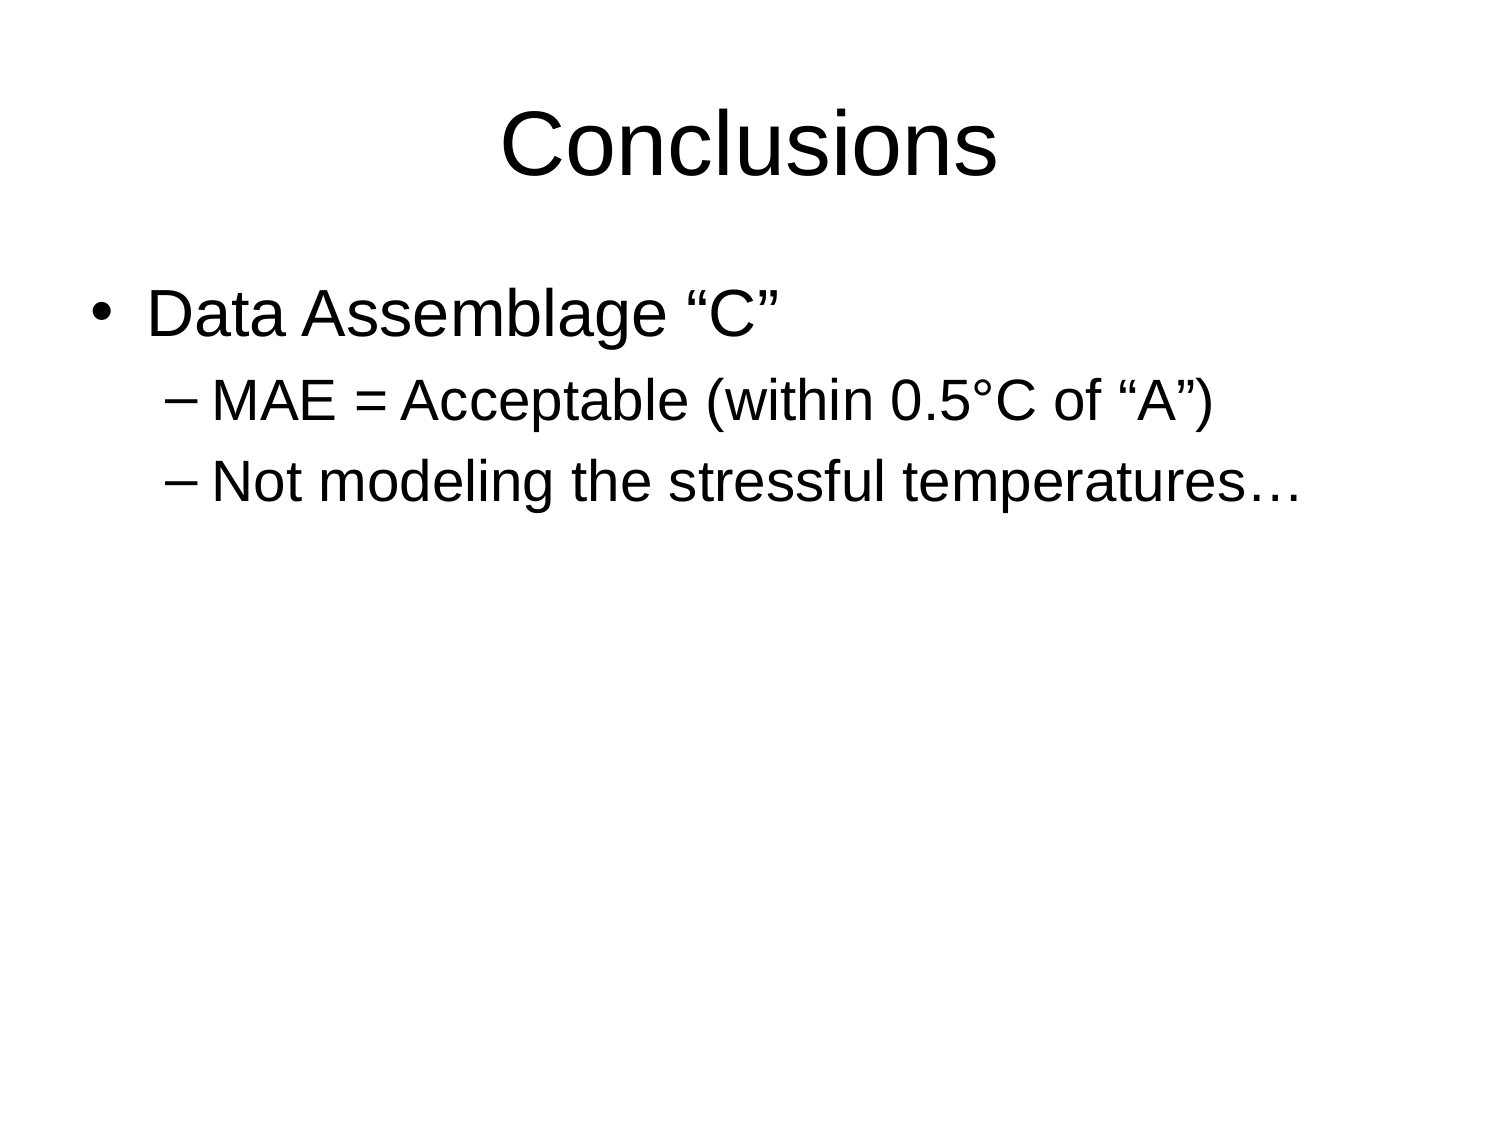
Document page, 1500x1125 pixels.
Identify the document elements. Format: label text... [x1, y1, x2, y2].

title Conclusions [75, 45, 1425, 233]
list Data Assemblage “C” MAE = Acceptable (within 0.5°C of “A”) Not modeling the stressful temperatures… [75, 262, 1425, 1005]
